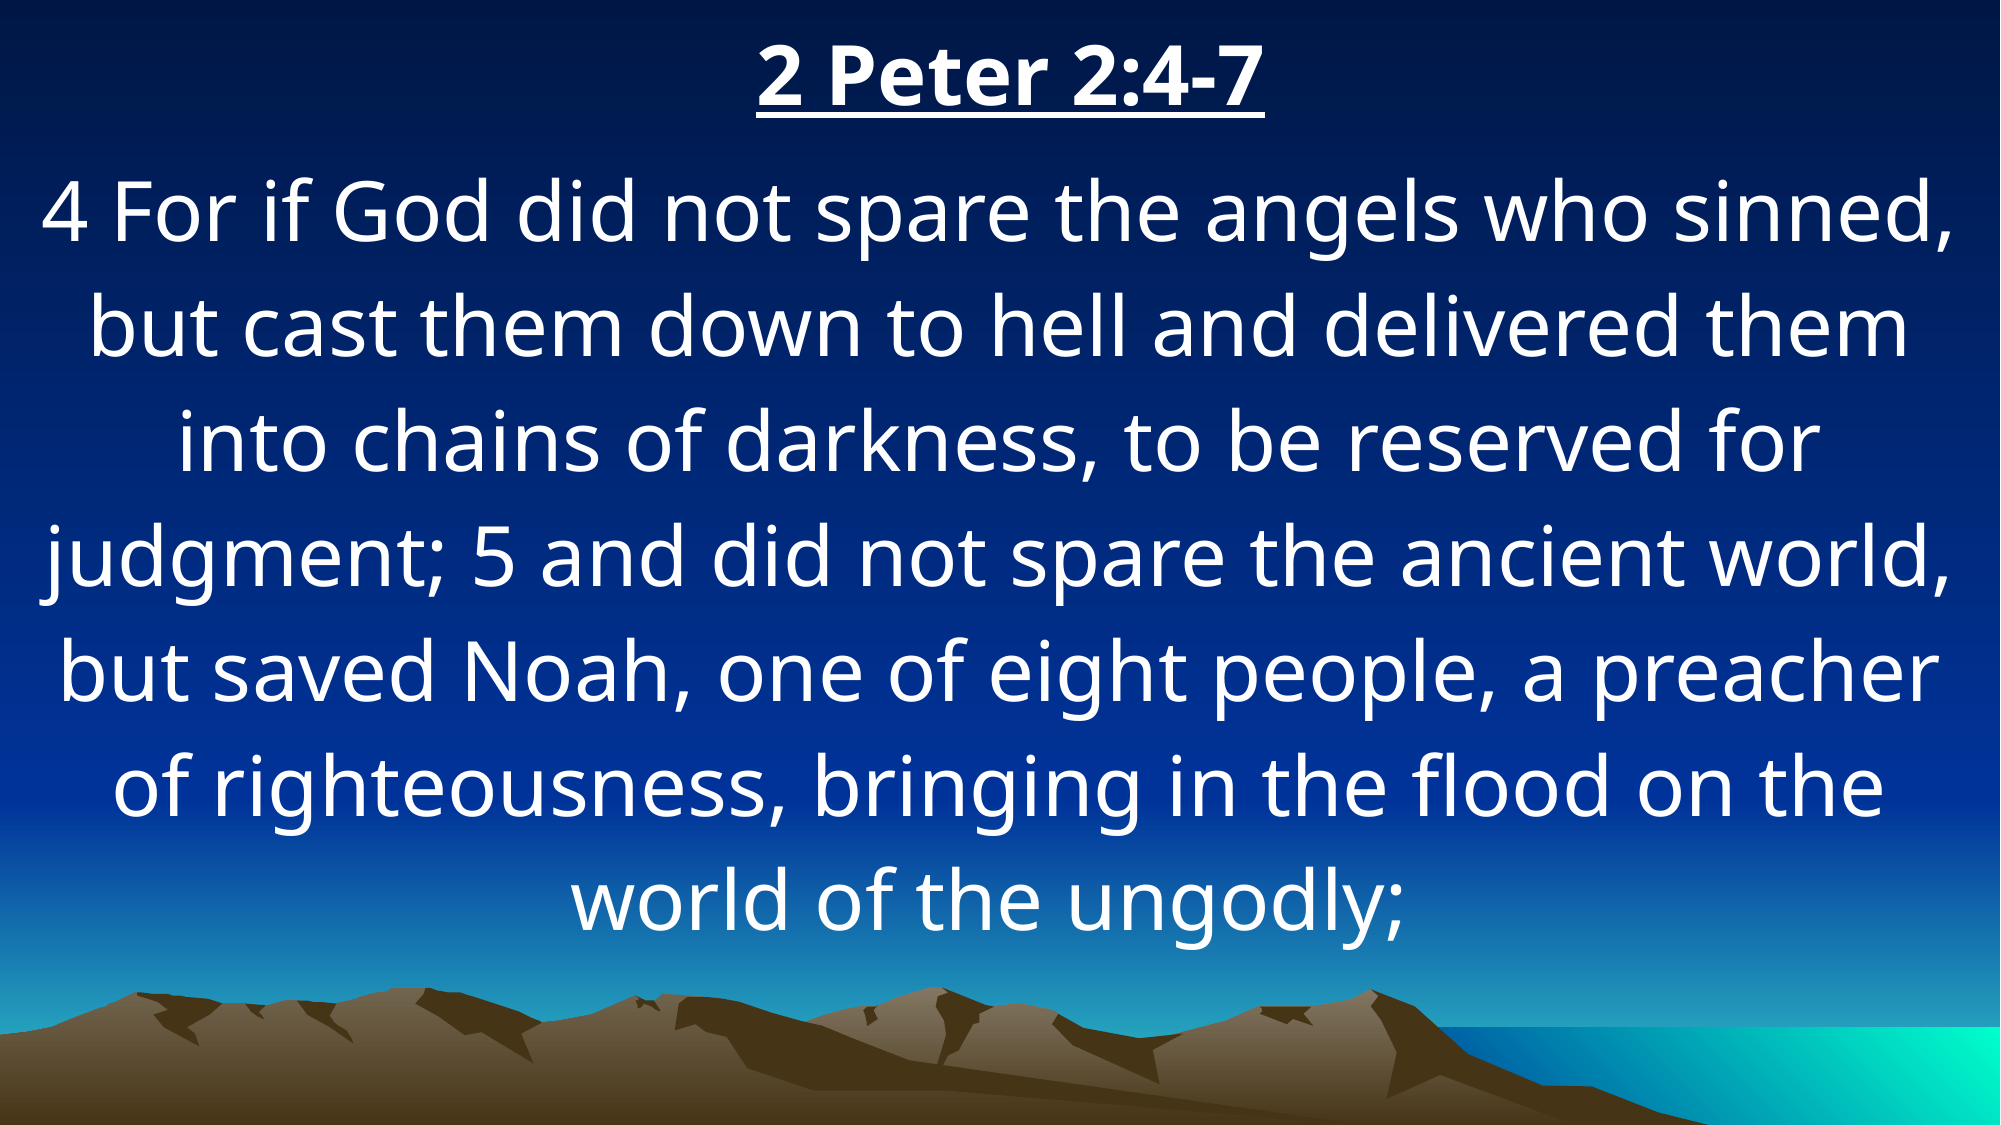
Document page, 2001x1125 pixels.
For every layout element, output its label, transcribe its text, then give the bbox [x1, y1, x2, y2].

text_box 2 Peter 2:4-7 4 For if God did not spare the angels who sinned, but cast them down to hell and delivered them into chains of darkness, to be reserved for judgment; 5 and did not spare the ancient world, but saved Noah, one of eight people, a preacher of righteousness, bringing in the flood on the world of the ungodly; [0, 0, 2000, 988]
